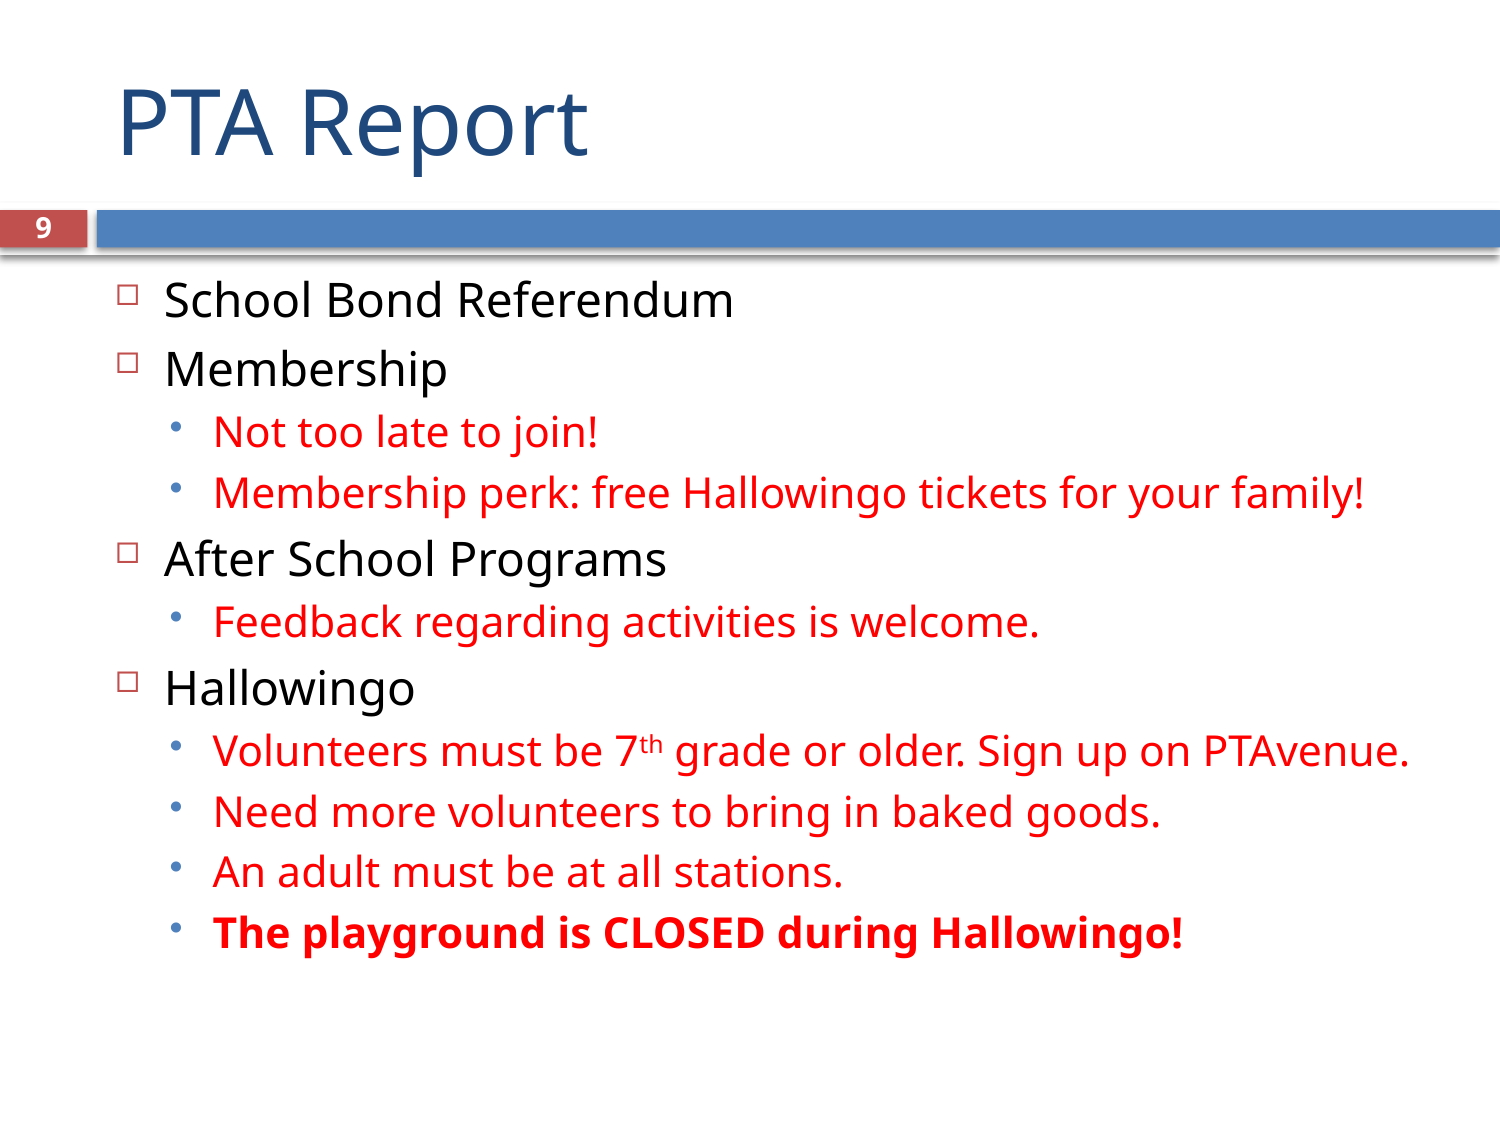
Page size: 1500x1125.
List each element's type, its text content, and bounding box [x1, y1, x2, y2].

list School Bond Referendum Membership Not too late to join! Membership perk: free Hallowingo tickets for your family! After School Programs Feedback regarding activities is welcome. Hallowingo Volunteers must be 7th grade or older. Sign up on PTAvenue. Need more volunteers to bring in baked goods. An adult must be at all stations. The playground is CLOSED during Hallowingo! [100, 262, 1438, 1000]
title PTA Report [100, 37, 1438, 200]
slide_number 9 [0, 208, 88, 249]
